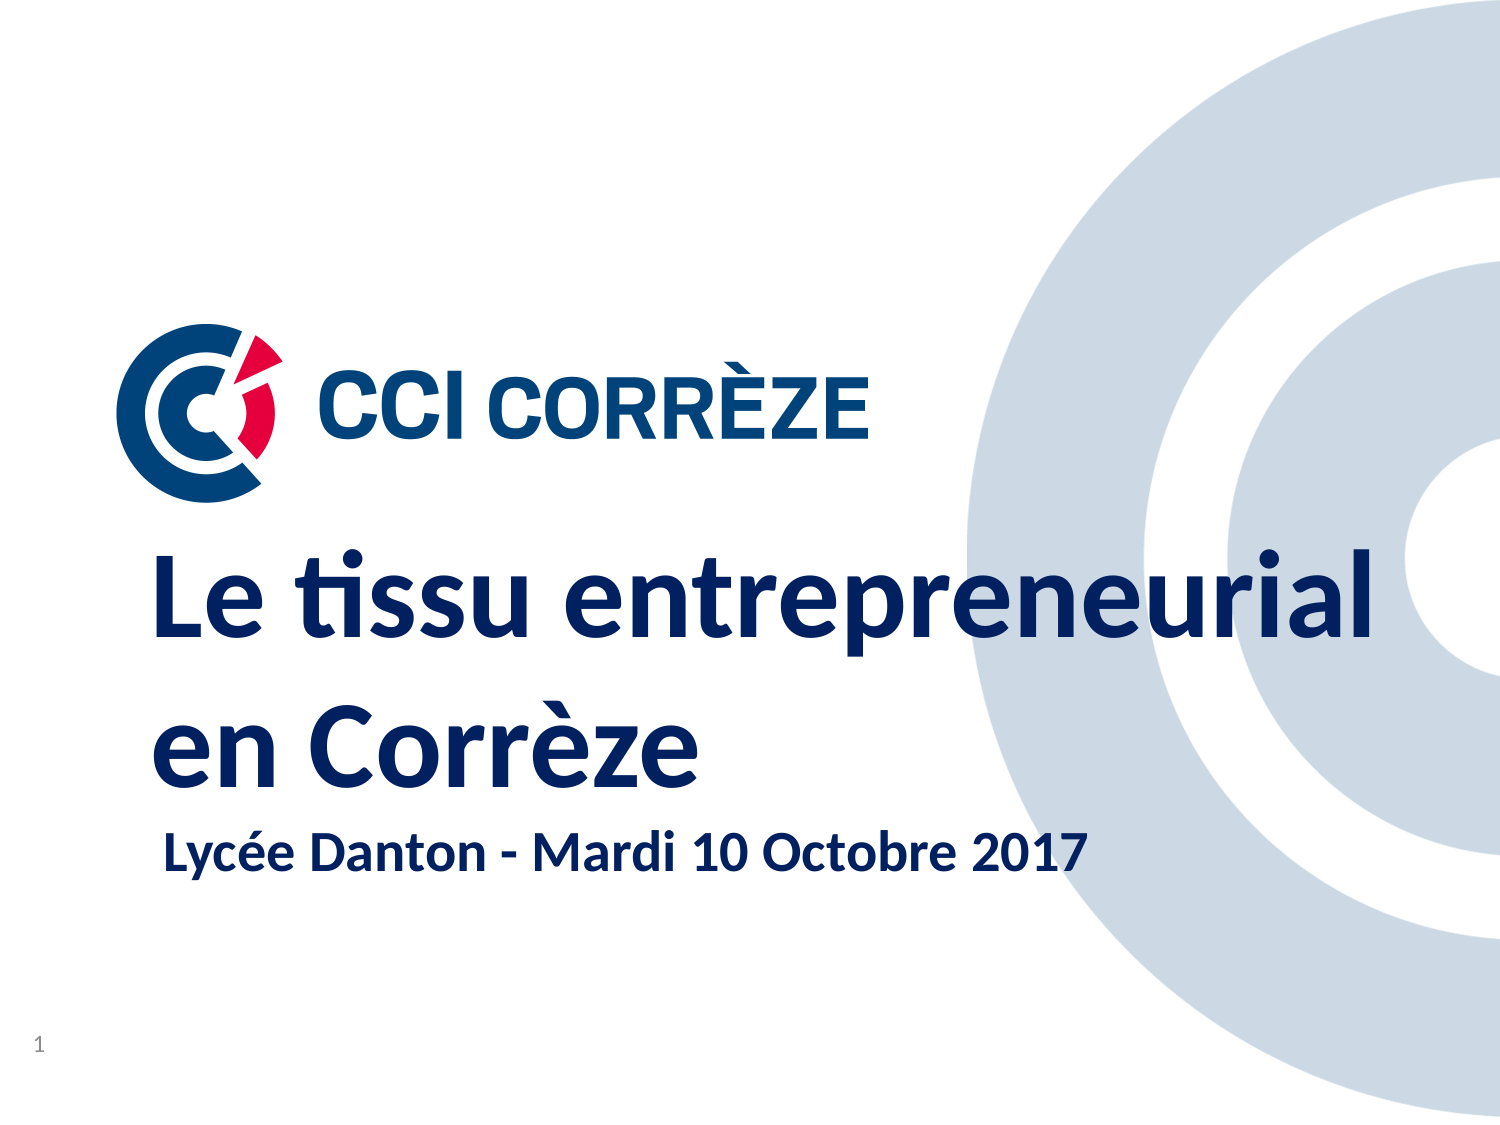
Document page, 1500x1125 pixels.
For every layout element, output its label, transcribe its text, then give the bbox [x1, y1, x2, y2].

picture [0, 0, 1500, 1125]
slide_number 1 [17, 1018, 207, 1067]
text_box Le tissu entrepreneurial en Corrèze Lycée Danton - Mardi 10 Octobre 2017 [135, 385, 1500, 890]
